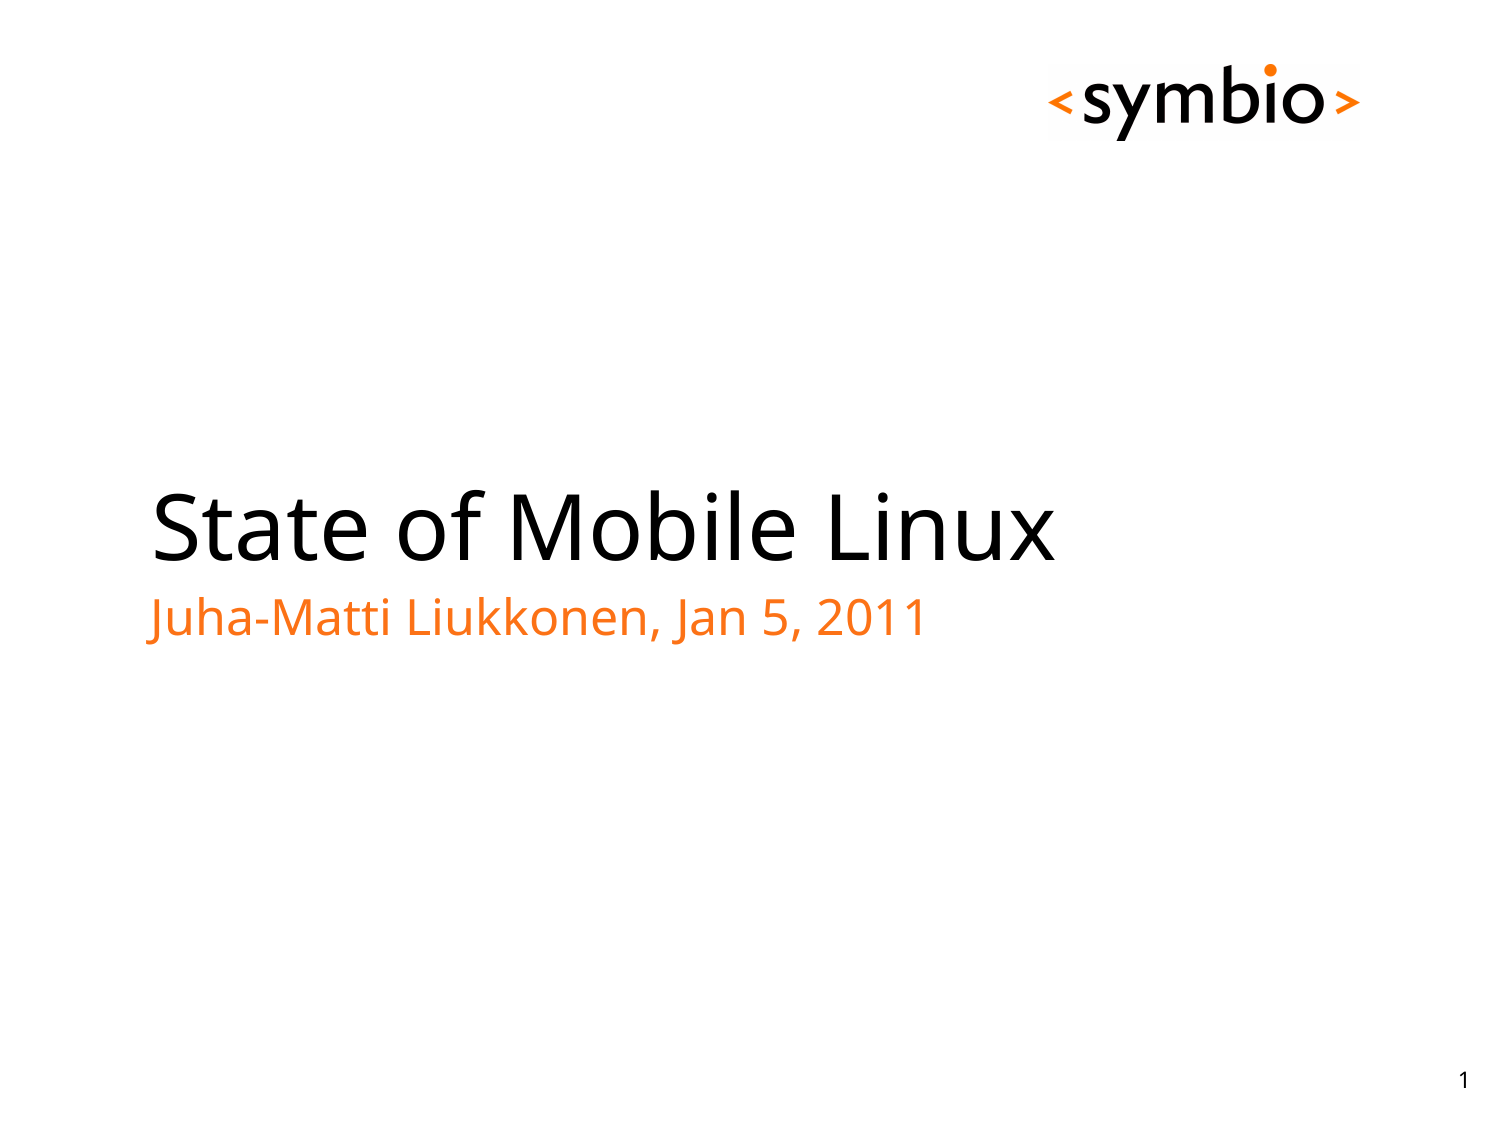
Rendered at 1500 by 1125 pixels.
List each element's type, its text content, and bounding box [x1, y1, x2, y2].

title State of Mobile Linux [136, 344, 1365, 562]
subtitle Juha-Matti Liukkonen, Jan 5, 2011 [135, 562, 1365, 772]
picture [1048, 64, 1360, 141]
slide_number 1 [1428, 1058, 1500, 1100]
